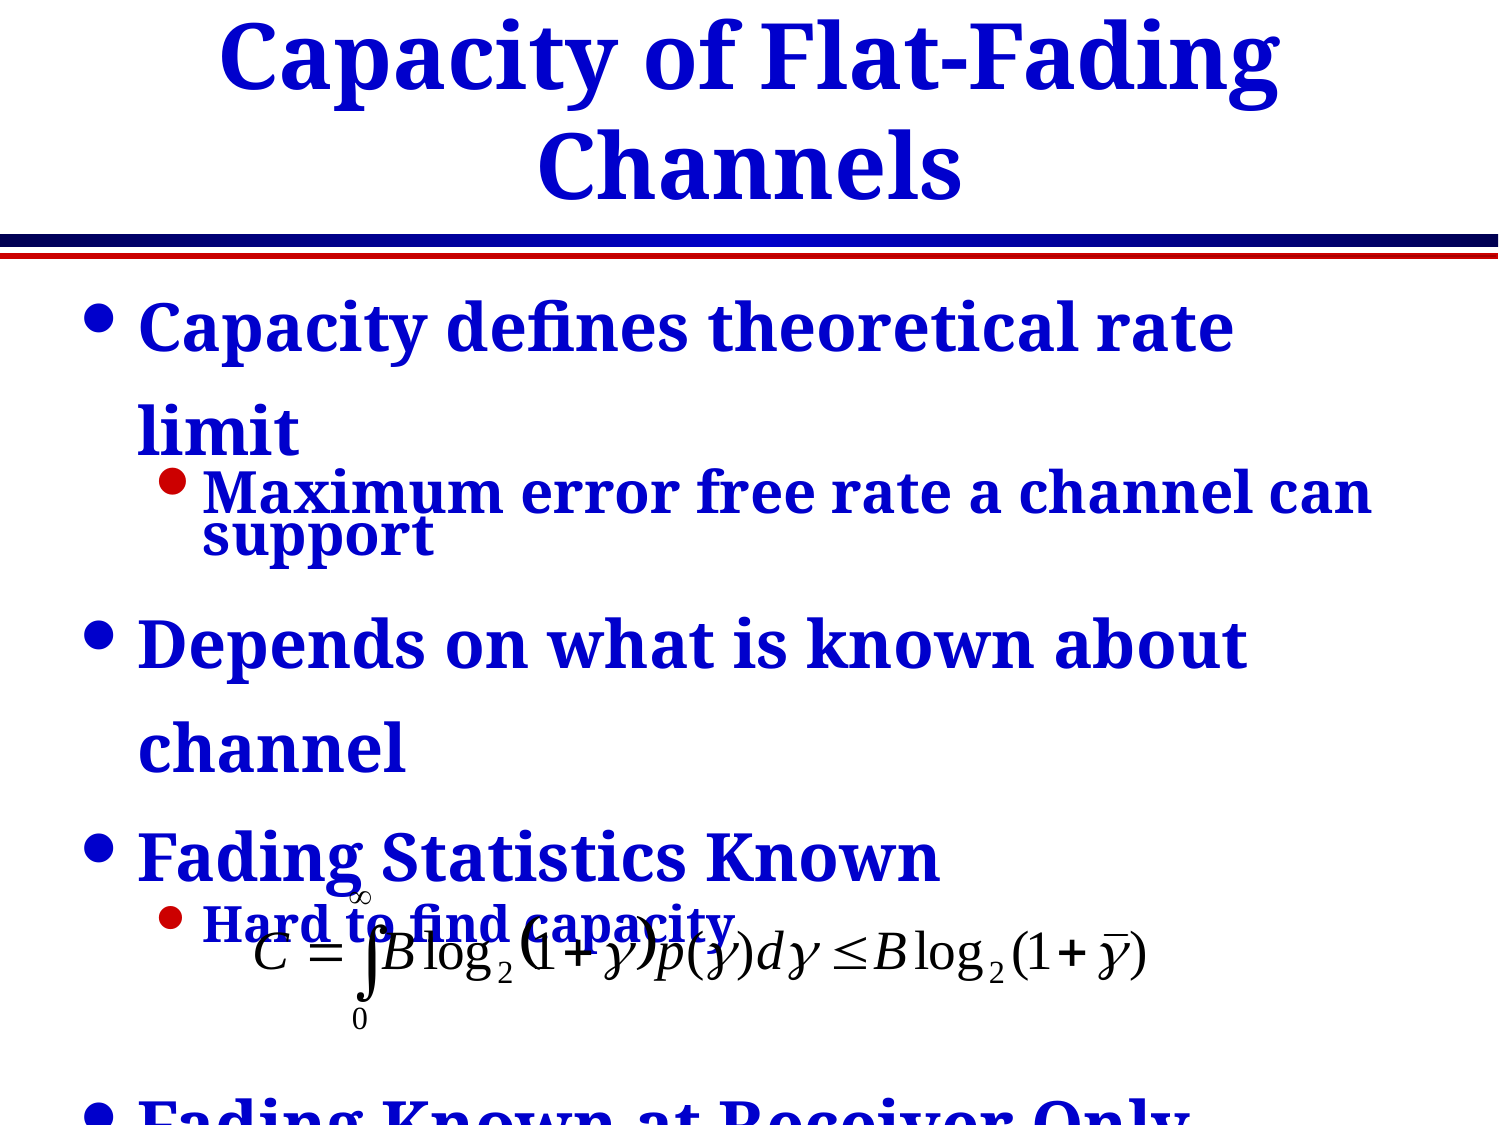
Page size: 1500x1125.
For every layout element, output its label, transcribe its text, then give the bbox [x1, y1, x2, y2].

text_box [245, 868, 1158, 1044]
list Capacity defines theoretical rate limit Maximum error free rate a channel can support Depends on what is known about channel Fading Statistics Known Hard to find capacity Fading Known at Receiver Only [65, 253, 1413, 997]
title Capacity of Flat-Fading Channels [0, 37, 1500, 225]
